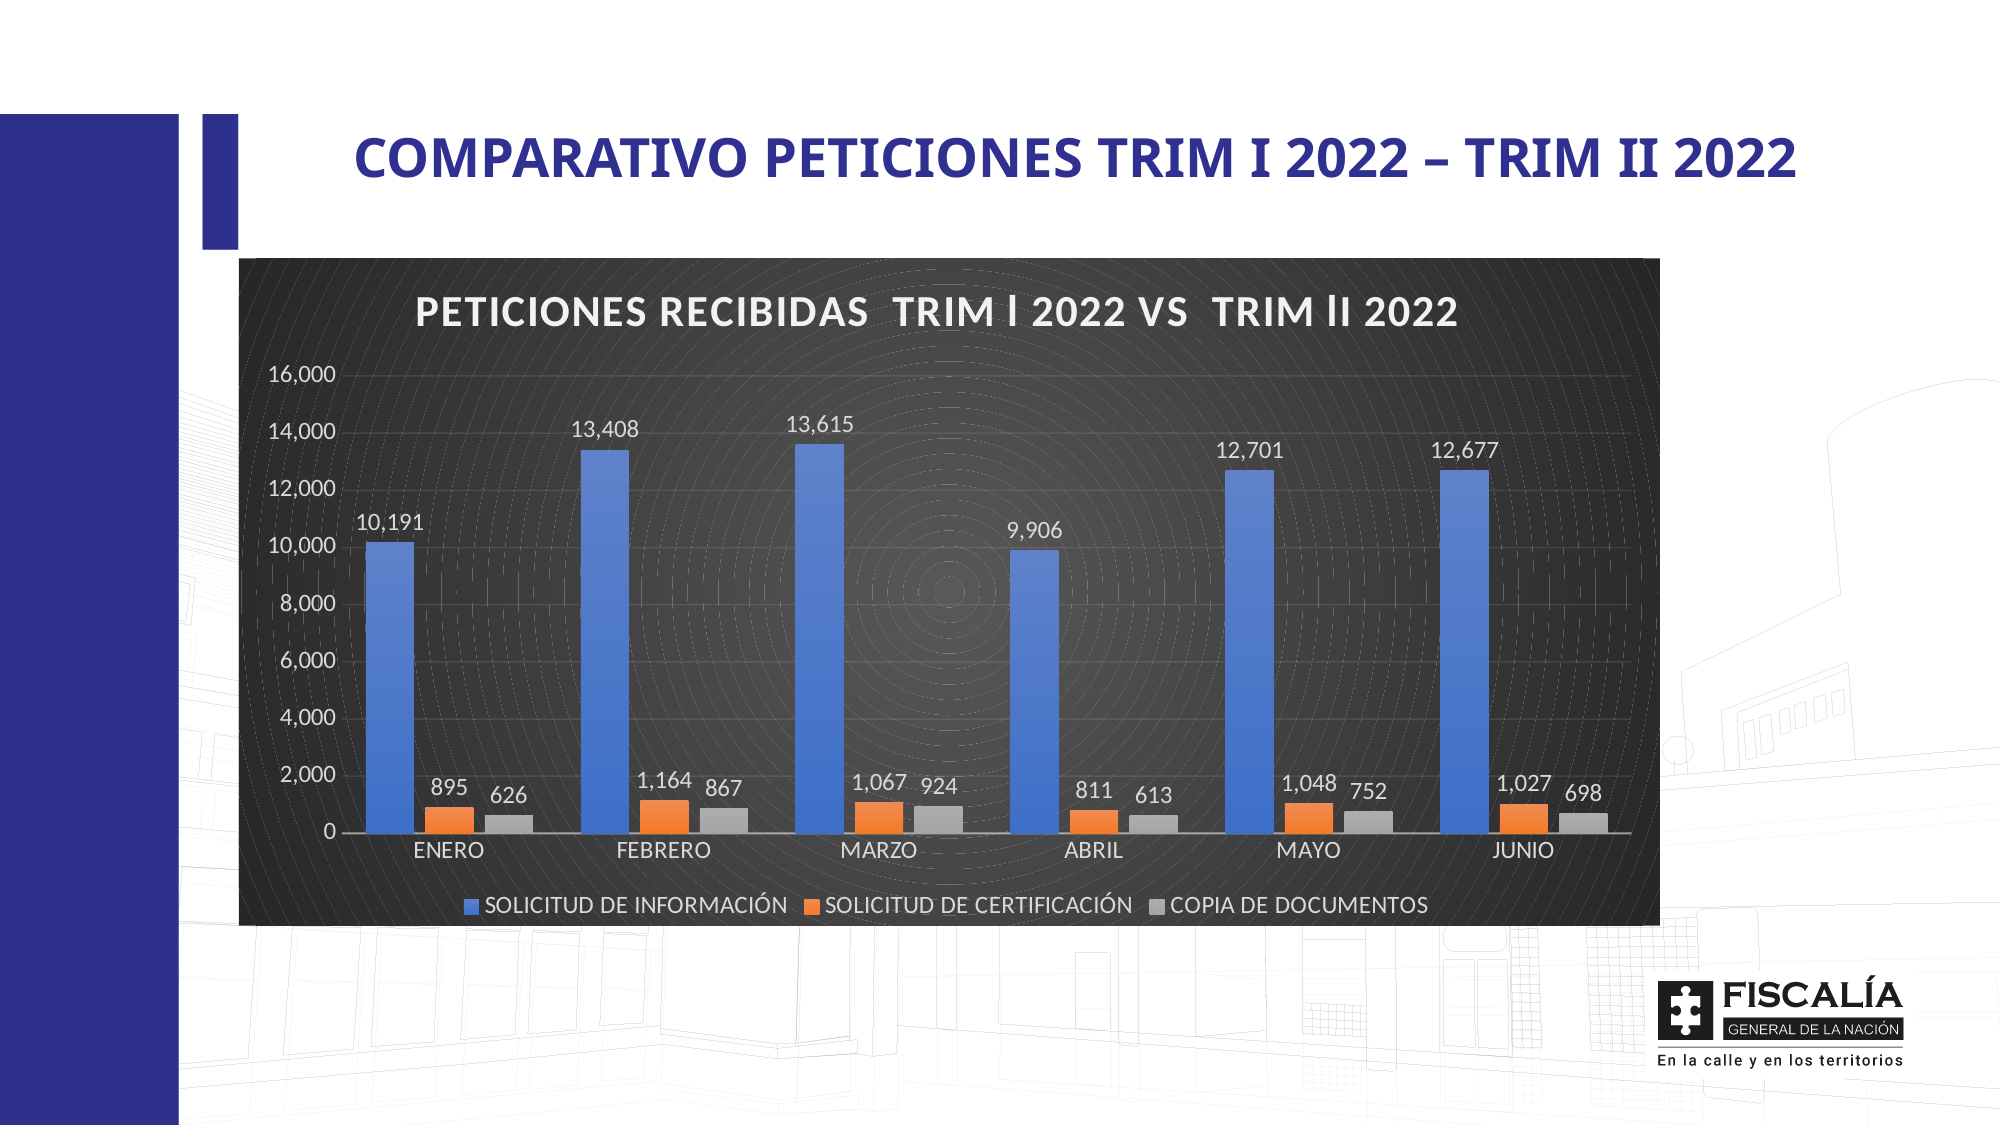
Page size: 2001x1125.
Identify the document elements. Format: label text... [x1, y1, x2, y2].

picture [0, 0, 2001, 1125]
text_box COMPARATIVO PETICIONES TRIM I 2022 – TRIM II 2022 [263, 115, 1889, 196]
chart [238, 258, 1660, 926]
